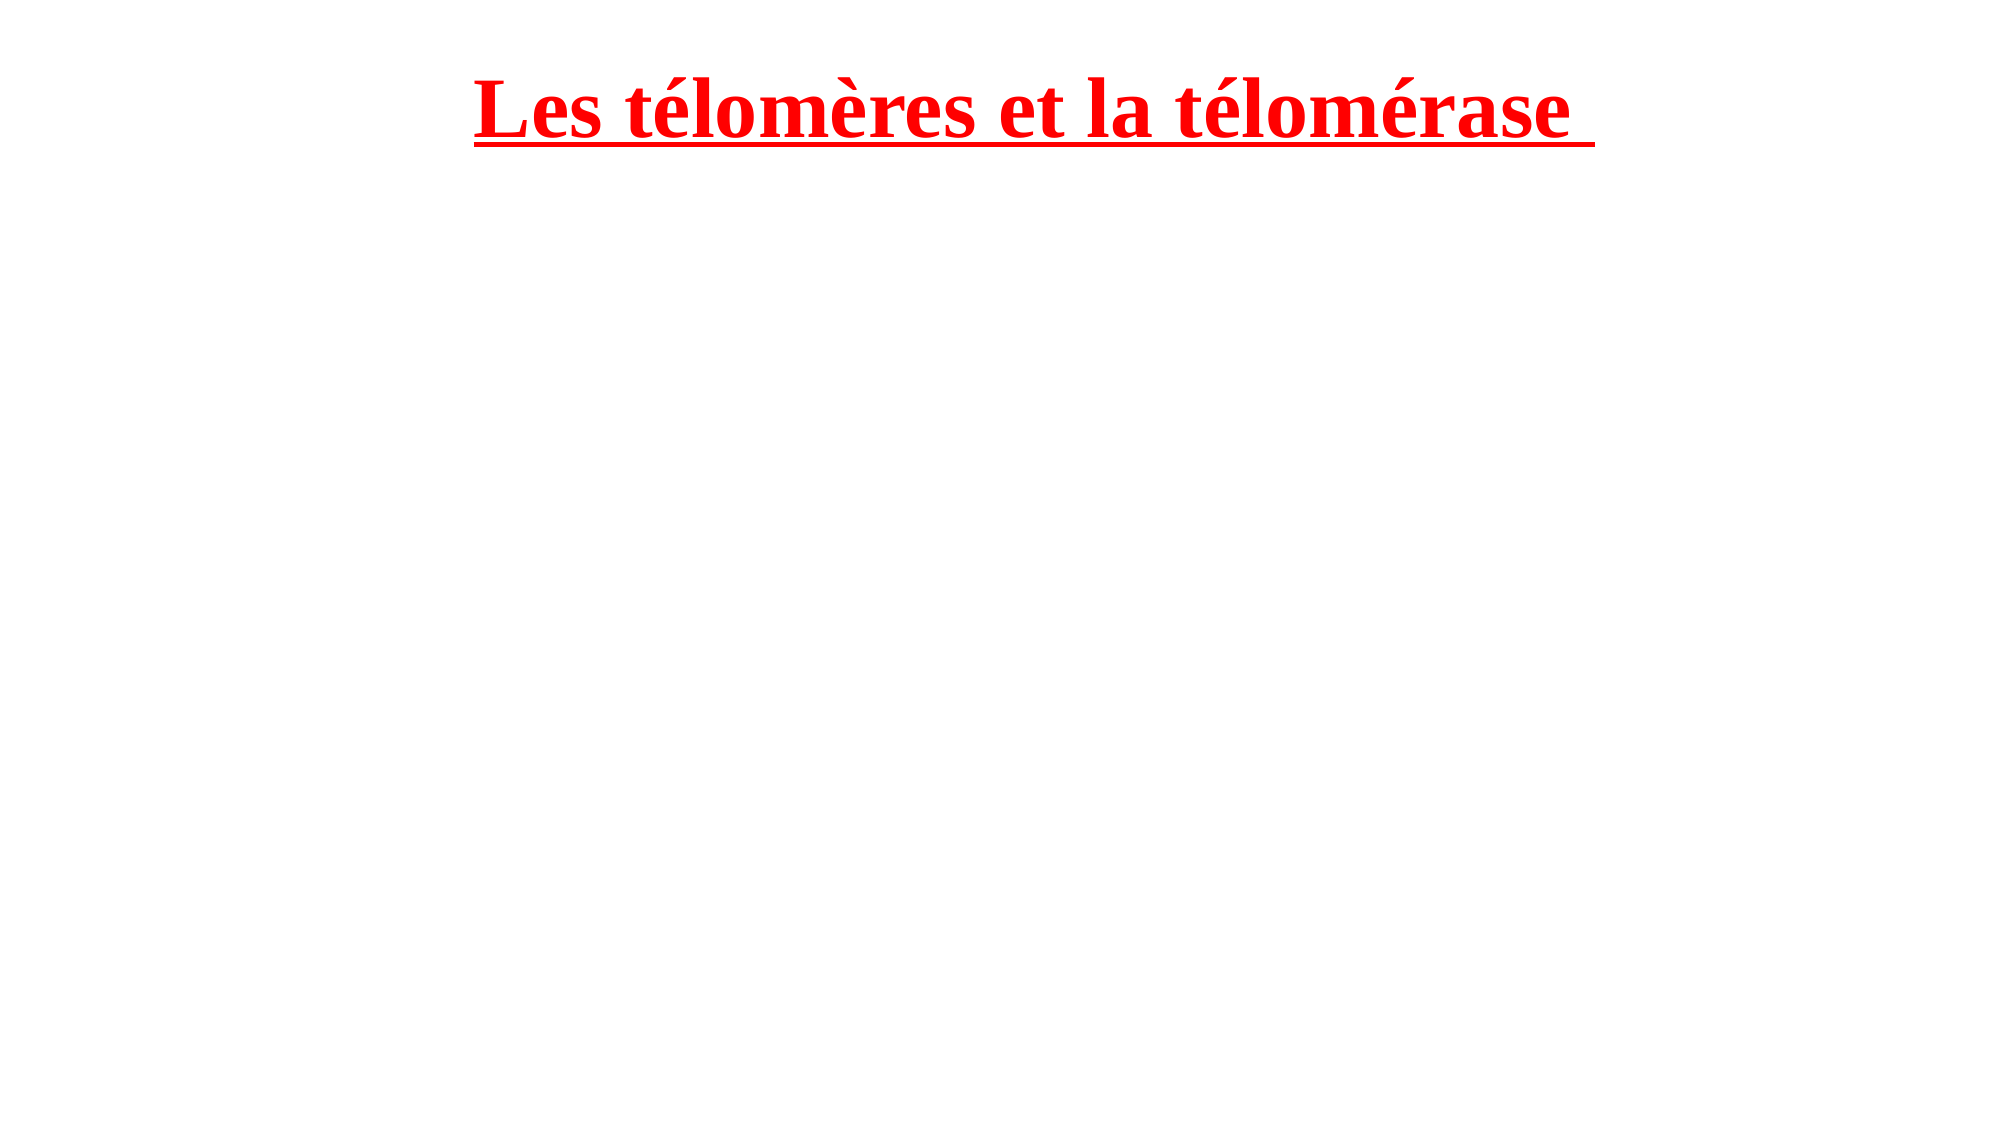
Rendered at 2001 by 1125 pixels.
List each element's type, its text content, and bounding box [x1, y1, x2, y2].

title Les télomères et la télomérase [390, 55, 1679, 164]
